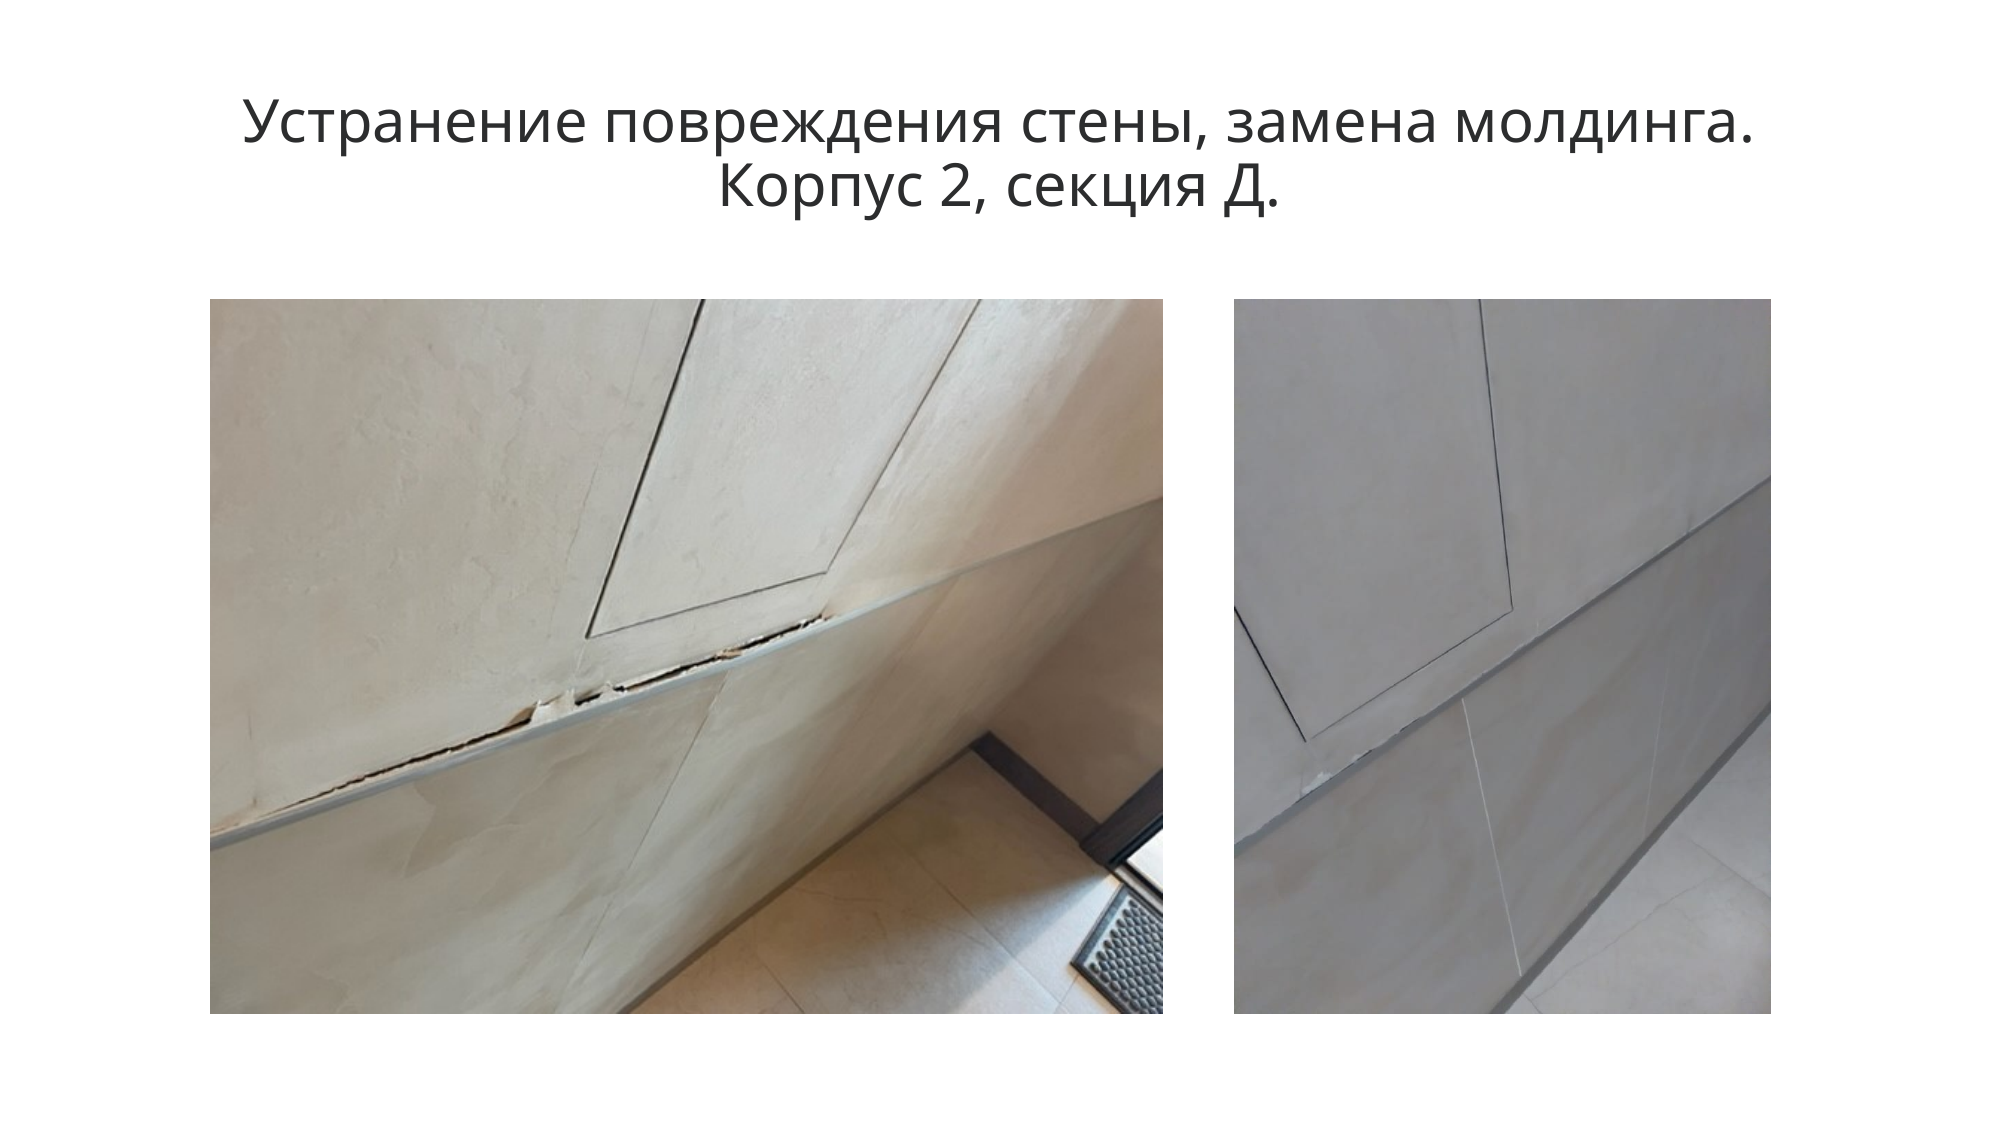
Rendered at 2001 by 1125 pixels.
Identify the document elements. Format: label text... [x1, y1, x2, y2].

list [1234, 299, 1771, 1014]
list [210, 299, 1163, 1014]
title Устранение повреждения стены, замена молдинга. Корпус 2, секция Д. [137, 82, 1863, 300]
